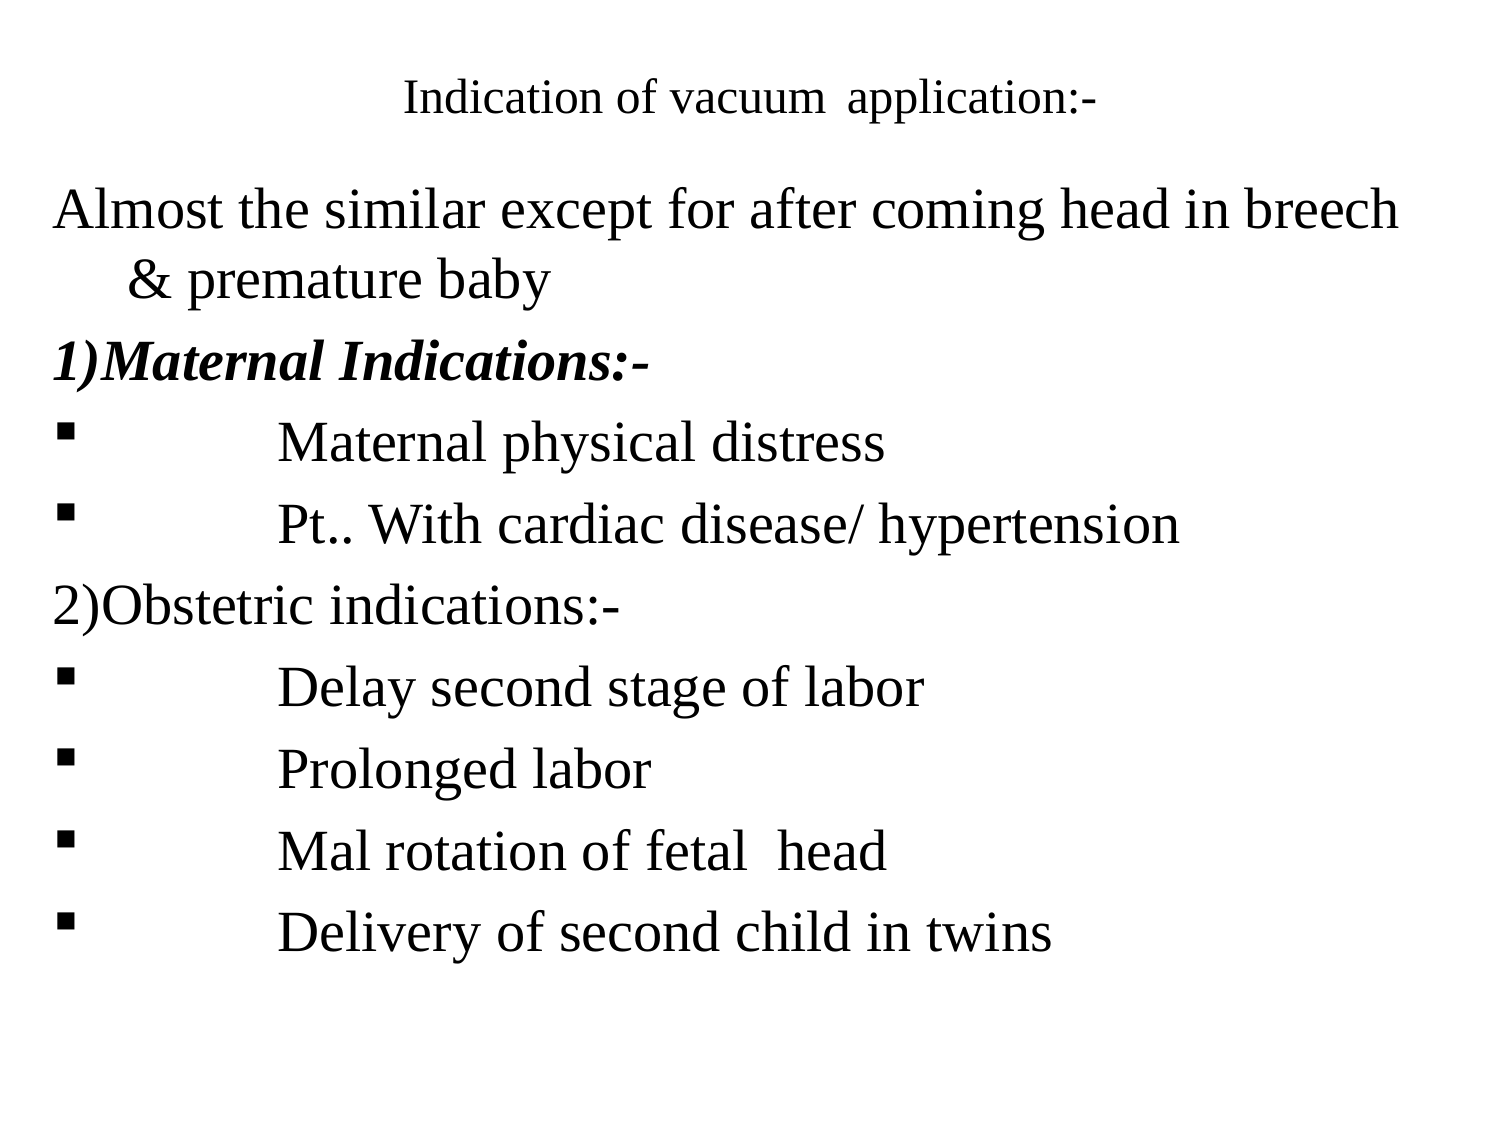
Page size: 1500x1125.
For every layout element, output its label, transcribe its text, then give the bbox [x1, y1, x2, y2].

list Almost the similar except for after coming head in breech & premature baby 1)Maternal Indications:- Maternal physical distress Pt.. With cardiac disease/ hypertension 2)Obstetric indications:- Delay second stage of labor Prolonged labor Mal rotation of fetal head Delivery of second child in twins. [37, 162, 1425, 1088]
title Indication of vacuum application:- [75, 24, 1425, 138]
